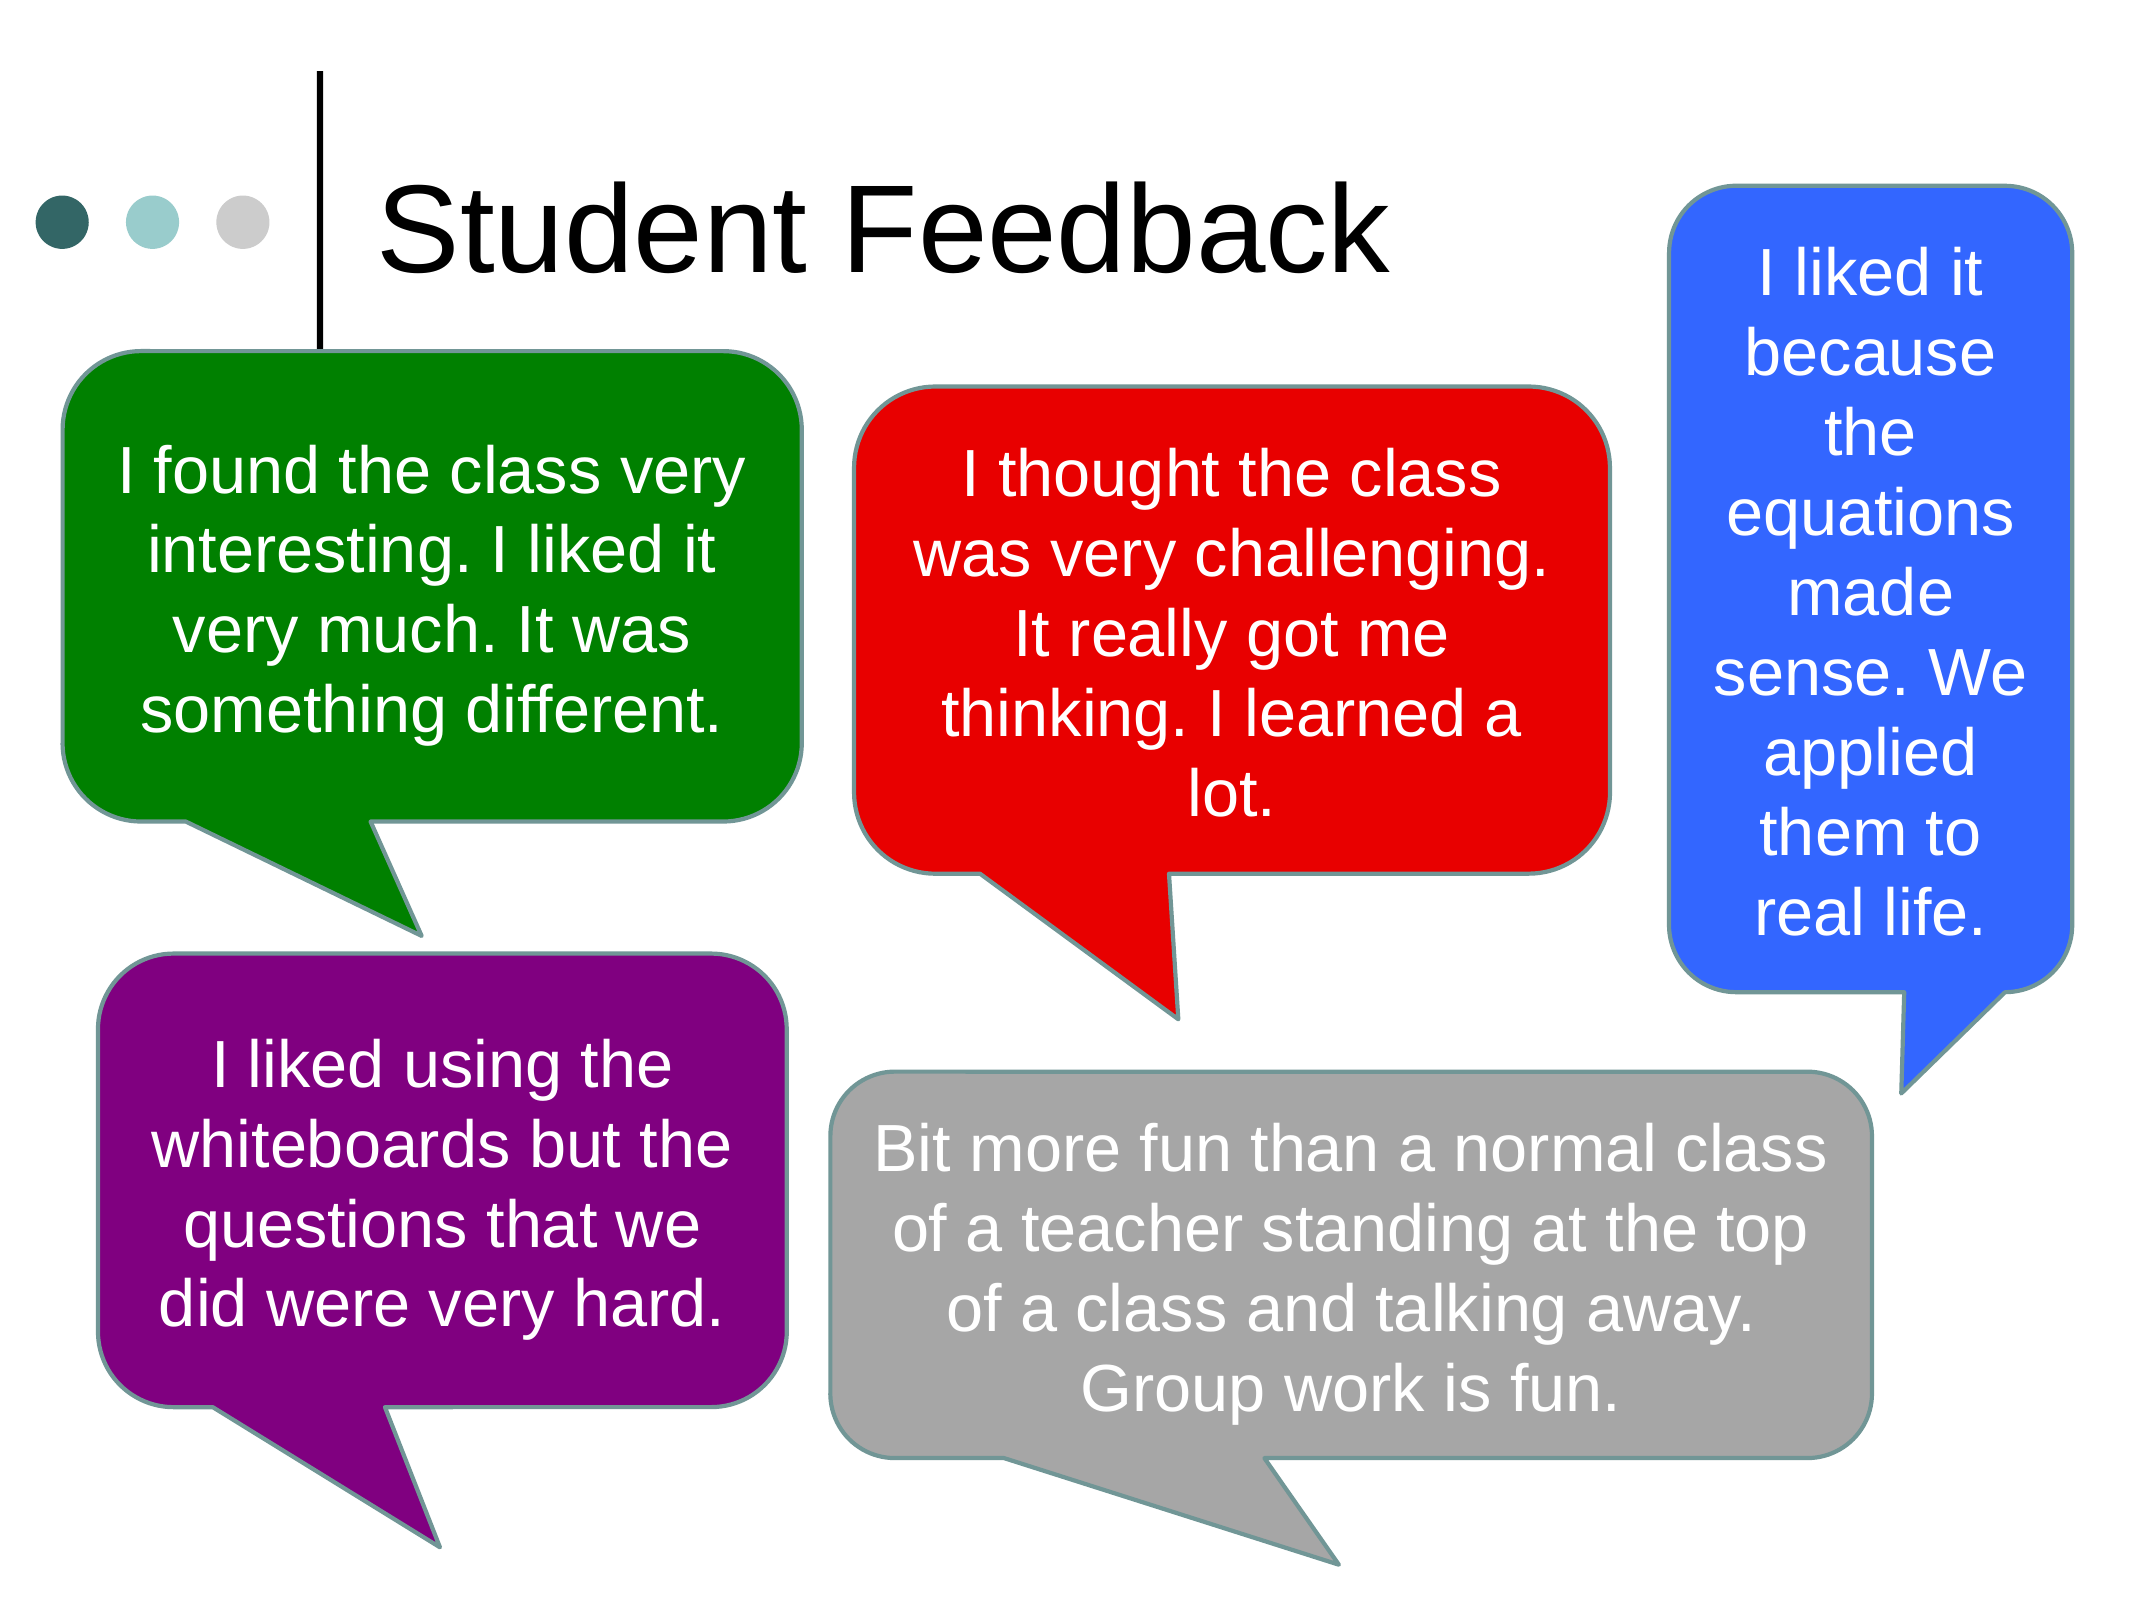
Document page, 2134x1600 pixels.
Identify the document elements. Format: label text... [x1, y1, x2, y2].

text_box I thought the class was very challenging. It really got me thinking. I learned a lot. [851, 384, 1613, 1022]
title Student Feedback [355, 44, 1992, 401]
text_box Bit more fun than a normal class of a teacher standing at the top of a class and talking away. Group work is fun. [828, 1069, 1875, 1567]
text_box I liked it because the equations made sense. We applied them to real life. [1666, 183, 2075, 1096]
text_box I liked using the whiteboards but the questions that we did were very hard. [95, 951, 789, 1550]
text_box I found the class very interesting. I liked it very much. It was something different. [60, 348, 804, 938]
